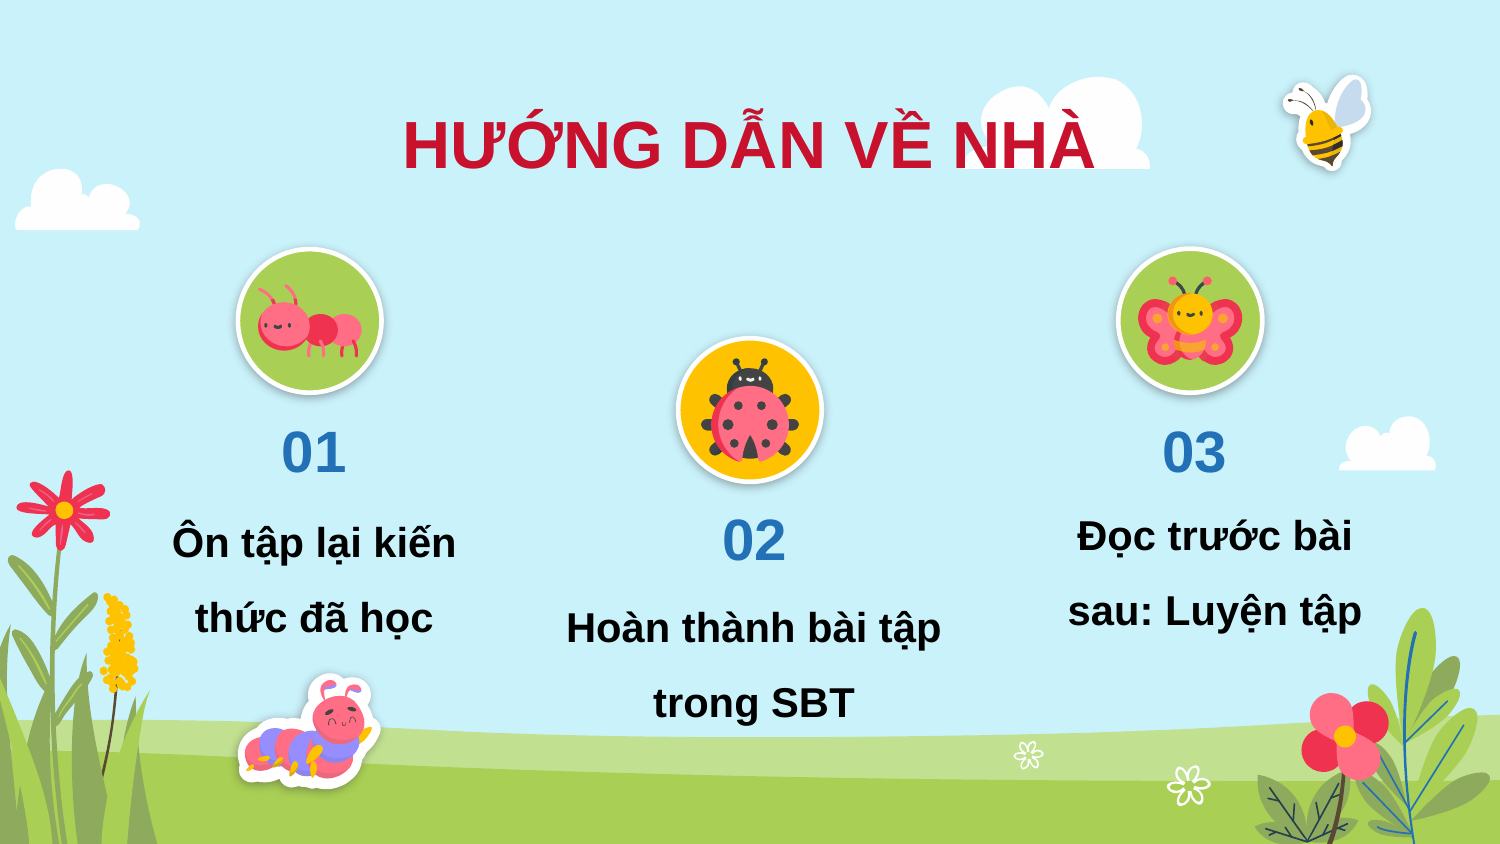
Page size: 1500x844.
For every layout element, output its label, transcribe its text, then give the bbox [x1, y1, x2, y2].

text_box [237, 672, 382, 790]
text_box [237, 248, 382, 393]
title 02 [562, 493, 947, 568]
title 01 [122, 405, 506, 483]
text_box Đọc trước bài sau: Luyện tập [1025, 476, 1405, 641]
text_box Hoàn thành bài tập trong SBT [549, 568, 959, 734]
title HƯỚNG DẪN VỀ NHÀ [118, 88, 1382, 183]
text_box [1282, 74, 1374, 172]
text_box Ôn tập lại kiến thức đã học [109, 483, 520, 648]
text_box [1117, 248, 1263, 393]
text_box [677, 337, 822, 483]
title 03 [1003, 405, 1387, 493]
